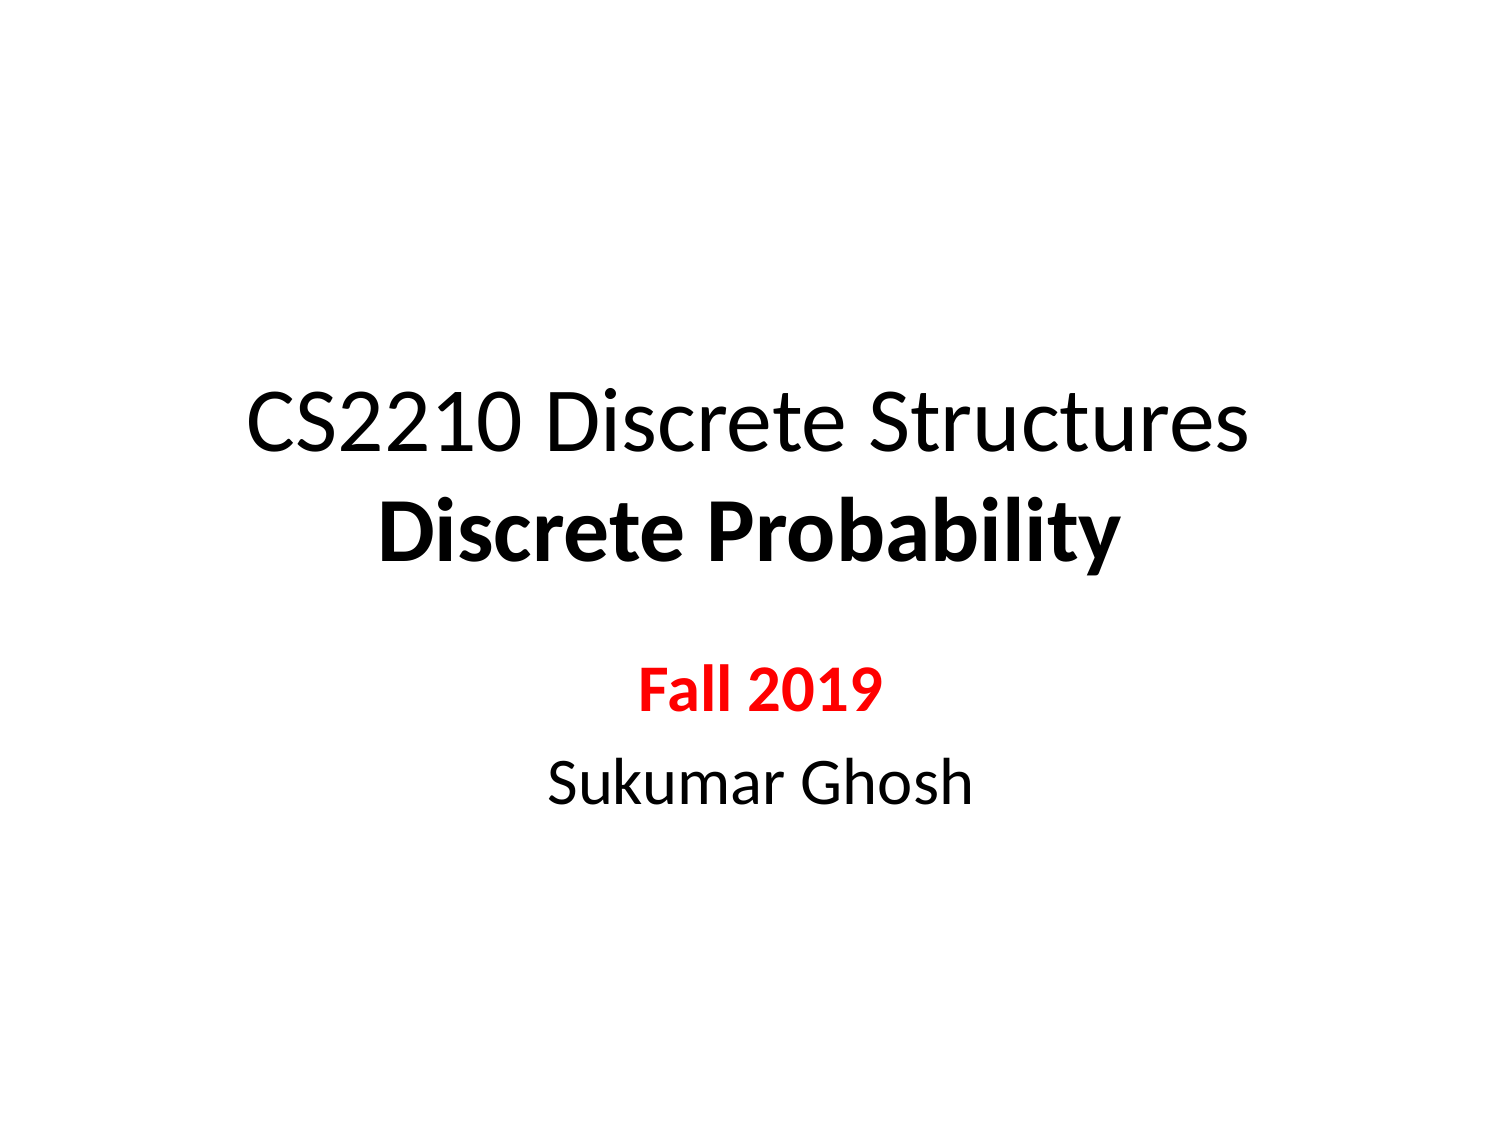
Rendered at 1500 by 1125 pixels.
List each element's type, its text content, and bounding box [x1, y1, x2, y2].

title CS2210 Discrete Structures Discrete Probability [112, 349, 1388, 591]
subtitle Fall 2019 Sukumar Ghosh [235, 637, 1286, 925]
